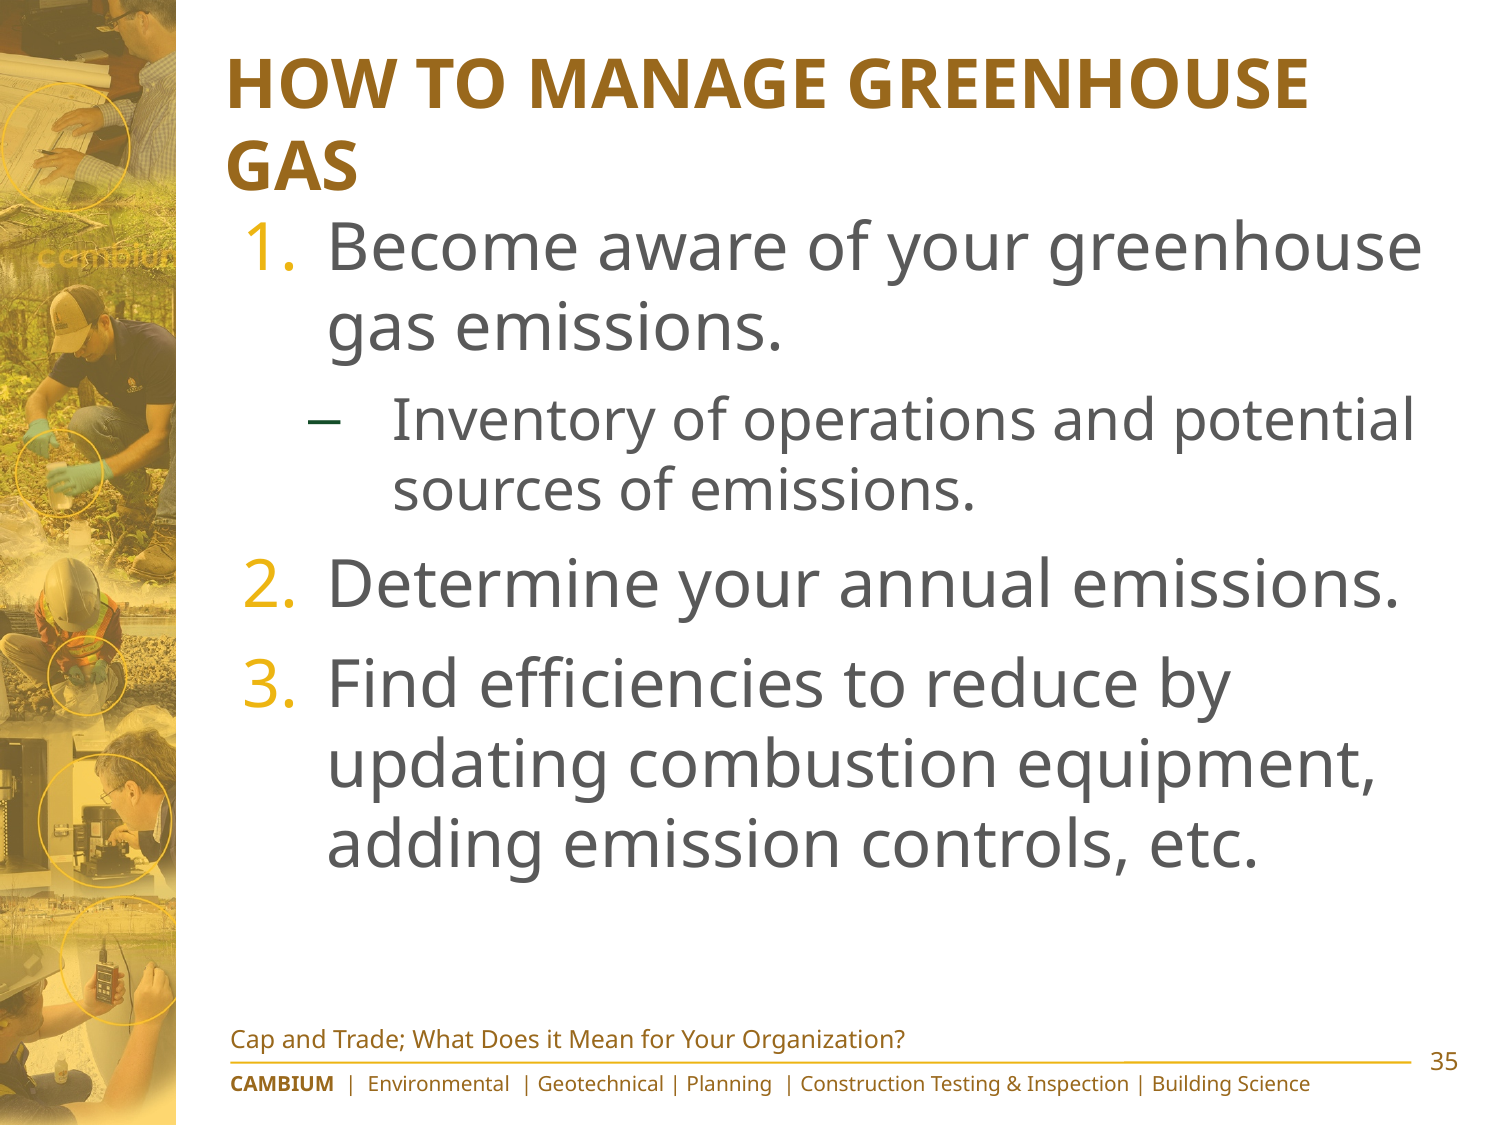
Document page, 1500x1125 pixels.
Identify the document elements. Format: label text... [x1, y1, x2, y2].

list Become aware of your greenhouse gas emissions. Inventory of operations and potential sources of emissions. Determine your annual emissions. Find efficiencies to reduce by updating combustion equipment, adding emission controls, etc. [227, 196, 1456, 905]
picture [0, 0, 176, 1125]
footer Cap and Trade; What Does it Mean for Your Organization? [229, 1011, 1412, 1054]
title How to Manage Greenhouse Gas [209, 27, 1480, 216]
slide_number 35 [1411, 1044, 1459, 1081]
